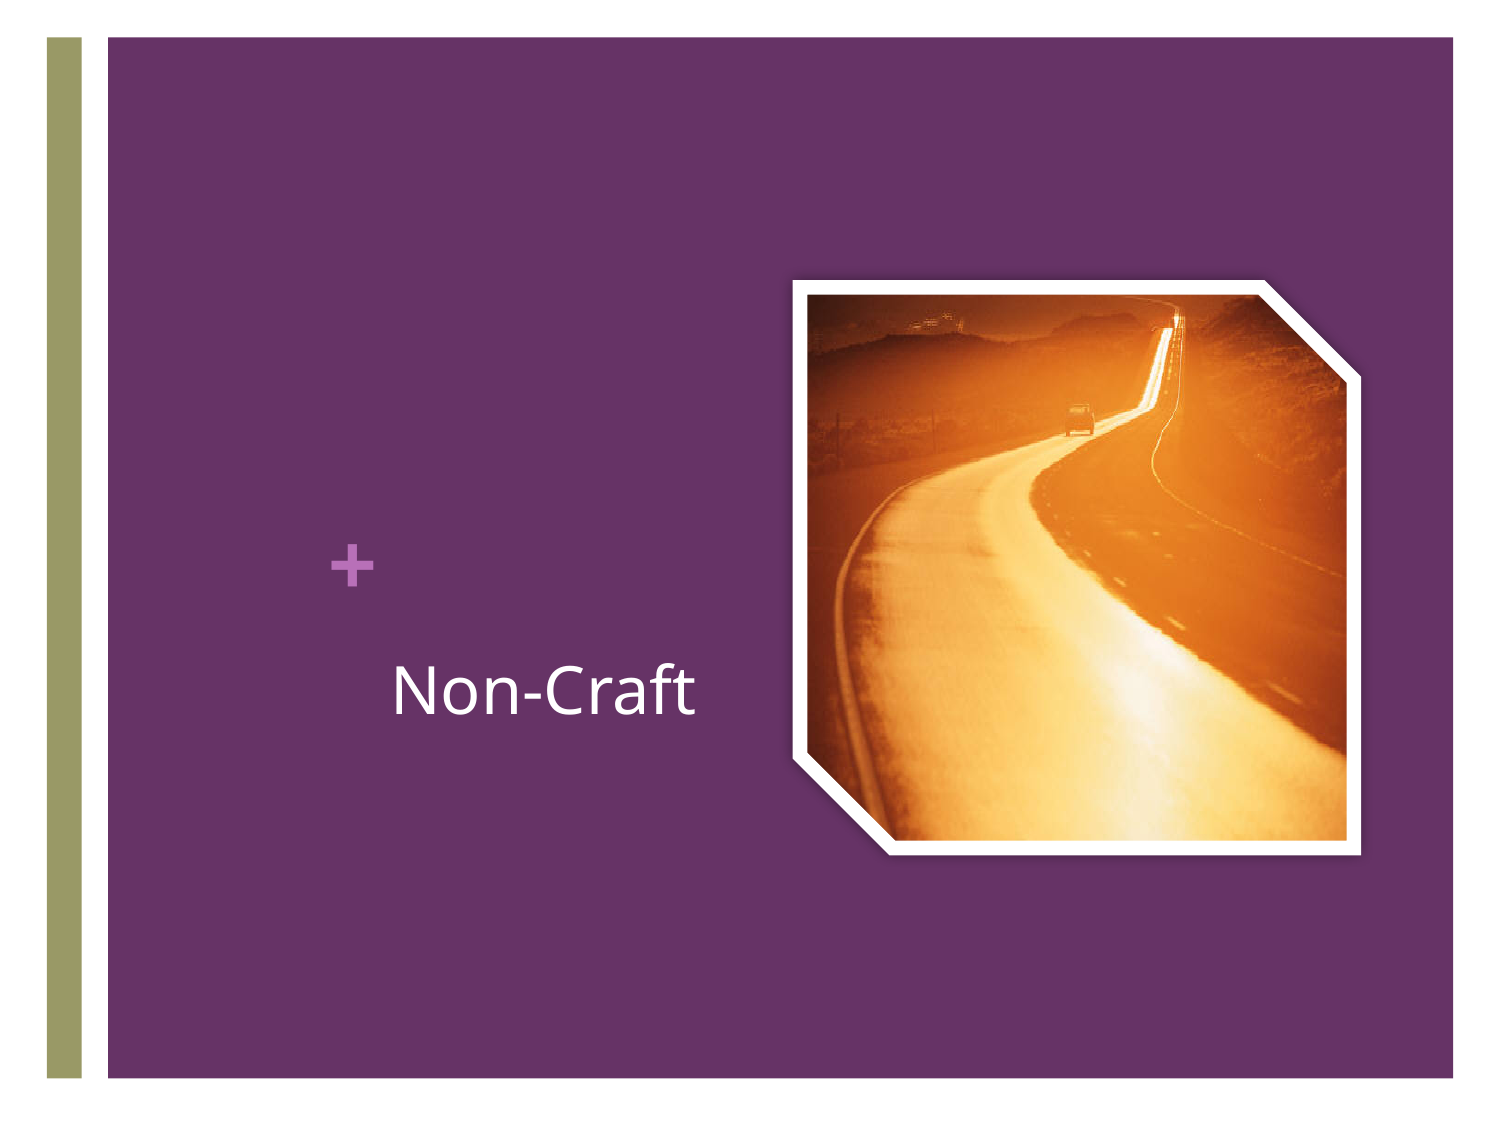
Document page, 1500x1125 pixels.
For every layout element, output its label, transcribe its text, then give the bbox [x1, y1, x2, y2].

picture [799, 286, 1355, 849]
title Non-Craft [375, 512, 783, 736]
